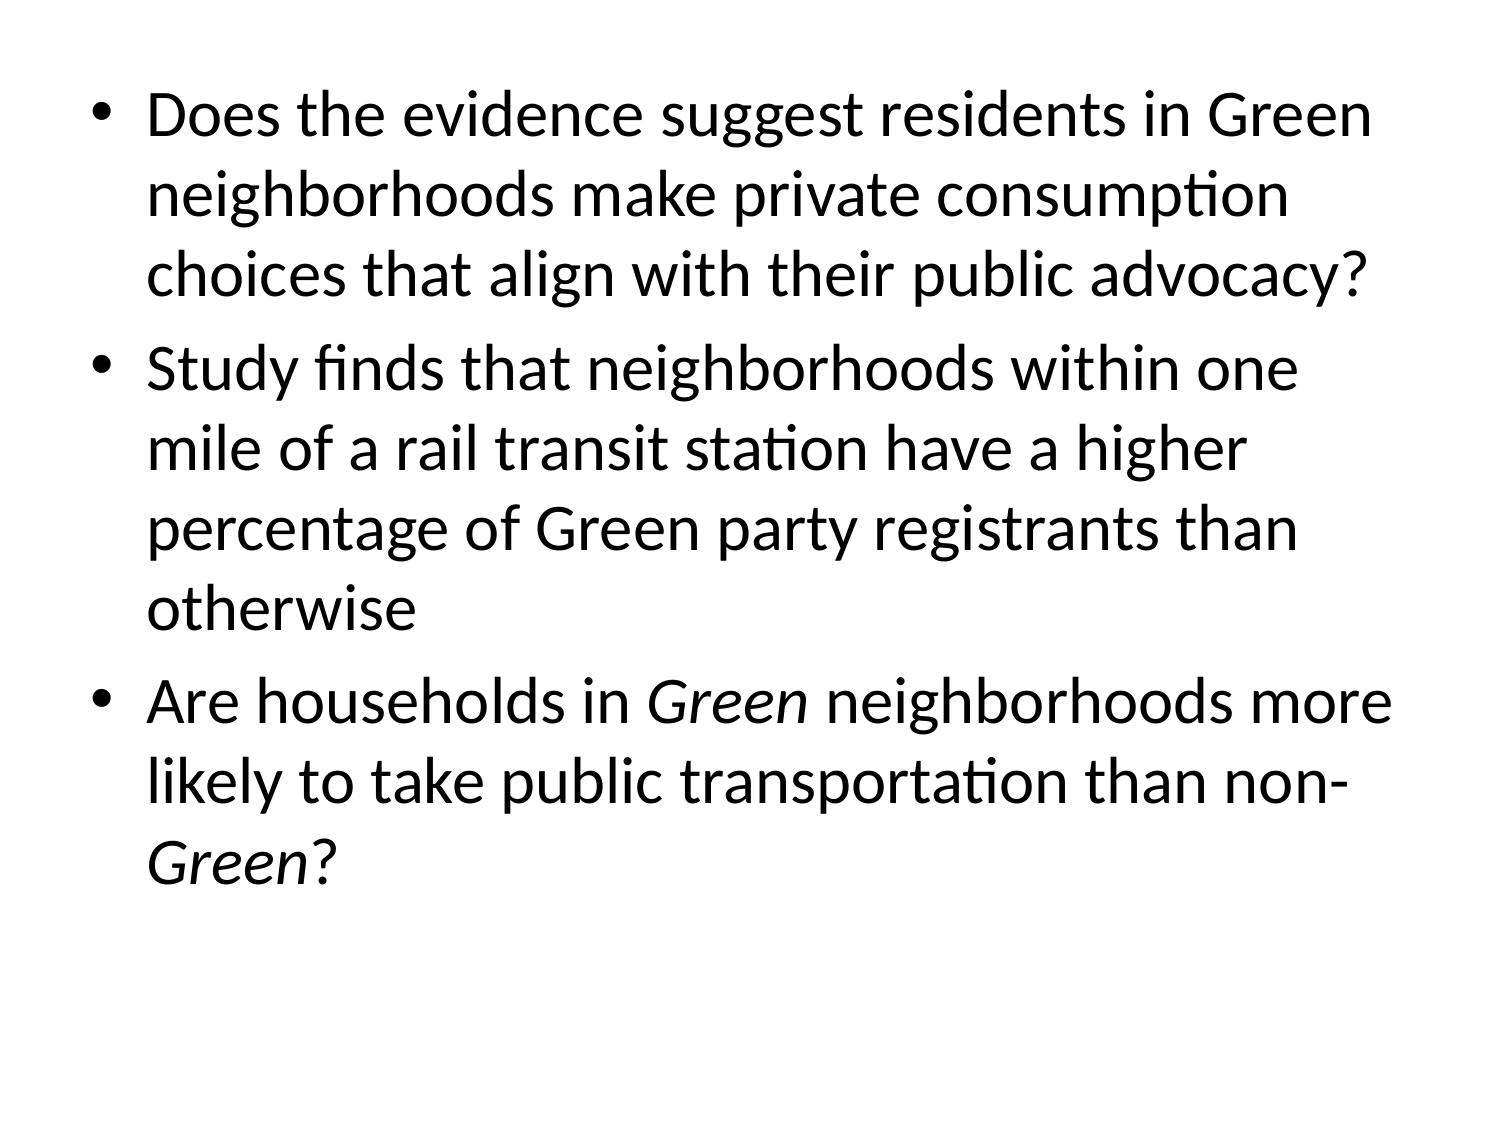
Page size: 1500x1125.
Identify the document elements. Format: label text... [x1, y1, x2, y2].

list Does the evidence suggest residents in Green neighborhoods make private consumption choices that align with their public advocacy? Study finds that neighborhoods within one mile of a rail transit station have a higher percentage of Green party registrants than otherwise Are households in Green neighborhoods more likely to take public transportation than non-Green? [75, 62, 1425, 1005]
